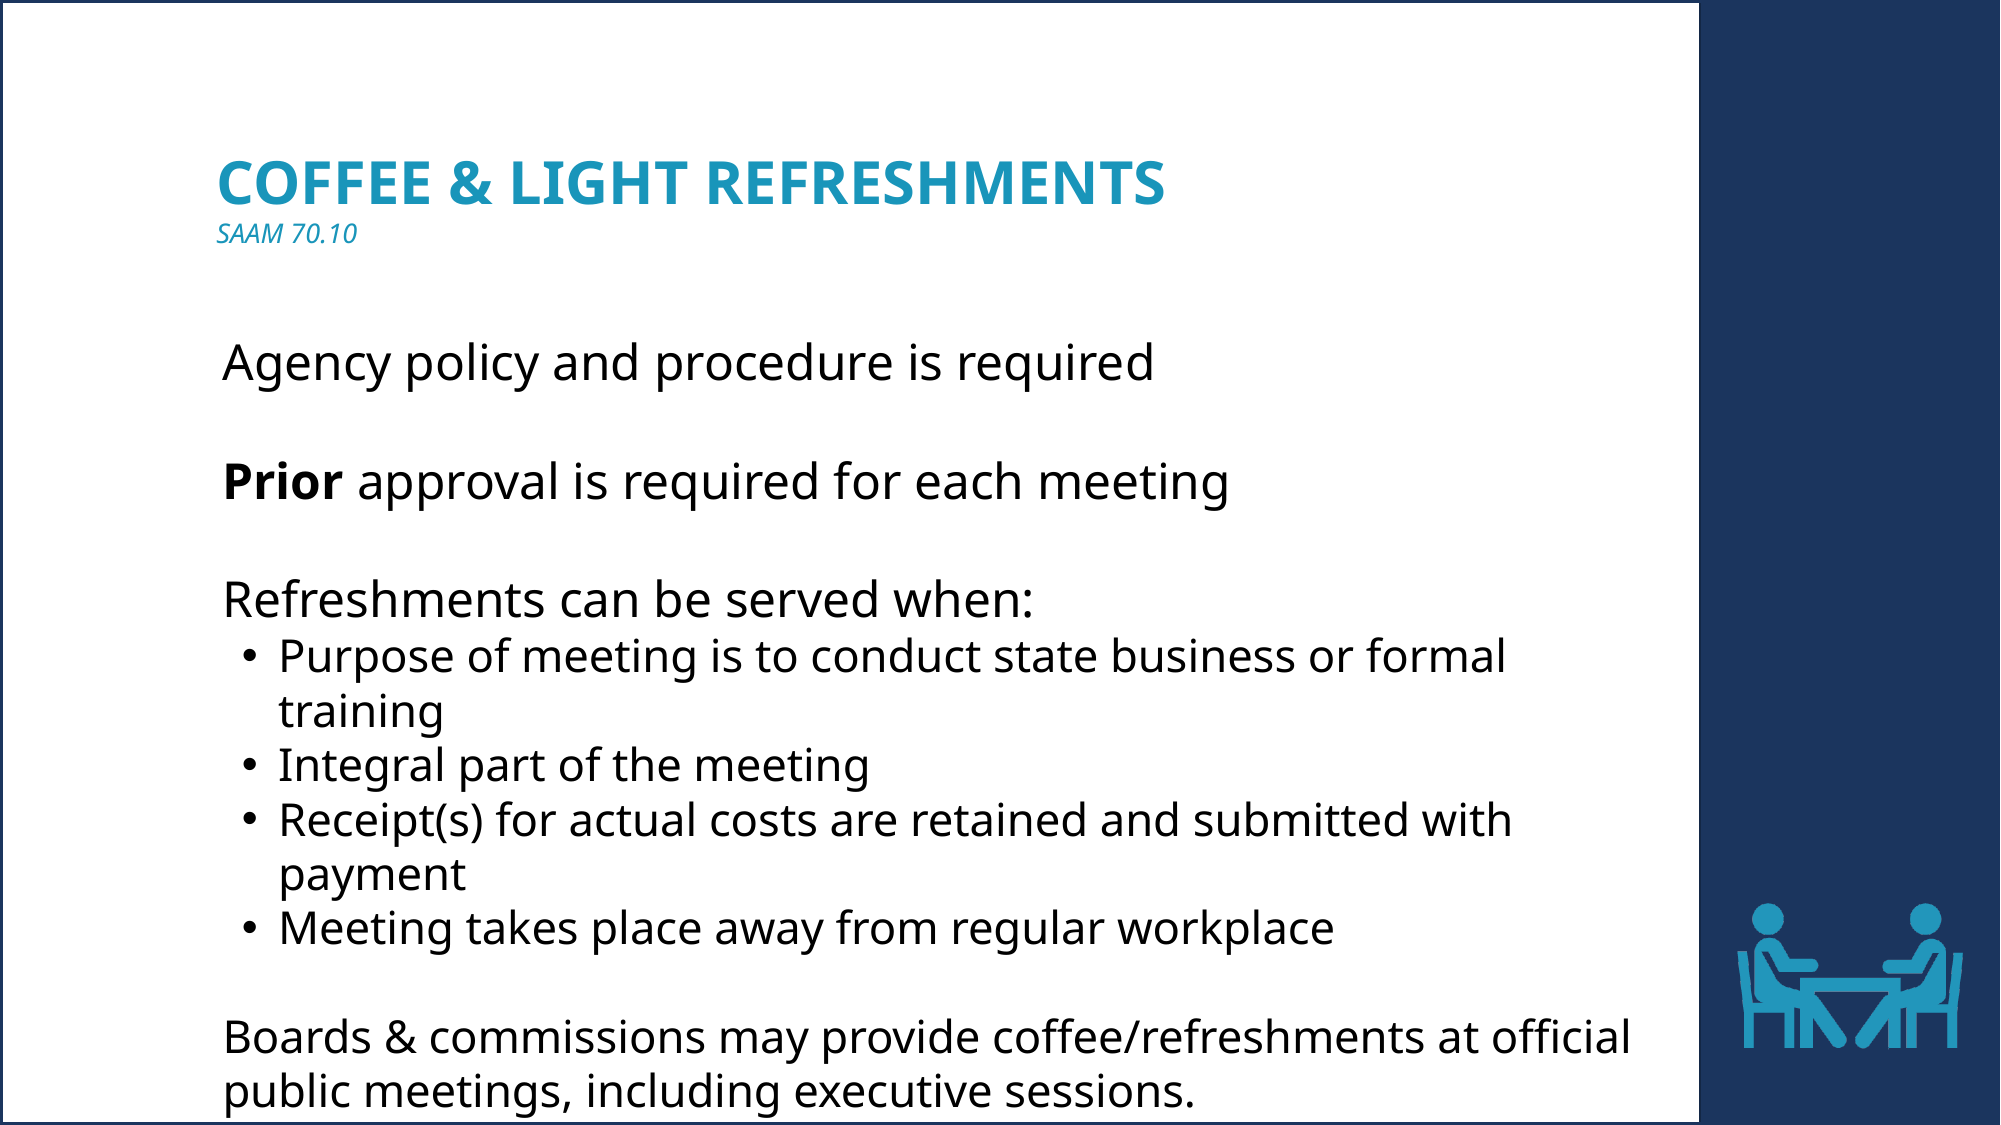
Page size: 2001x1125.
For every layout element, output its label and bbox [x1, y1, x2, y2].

text_box [0, 0, 2000, 1125]
picture [1737, 903, 1963, 1050]
